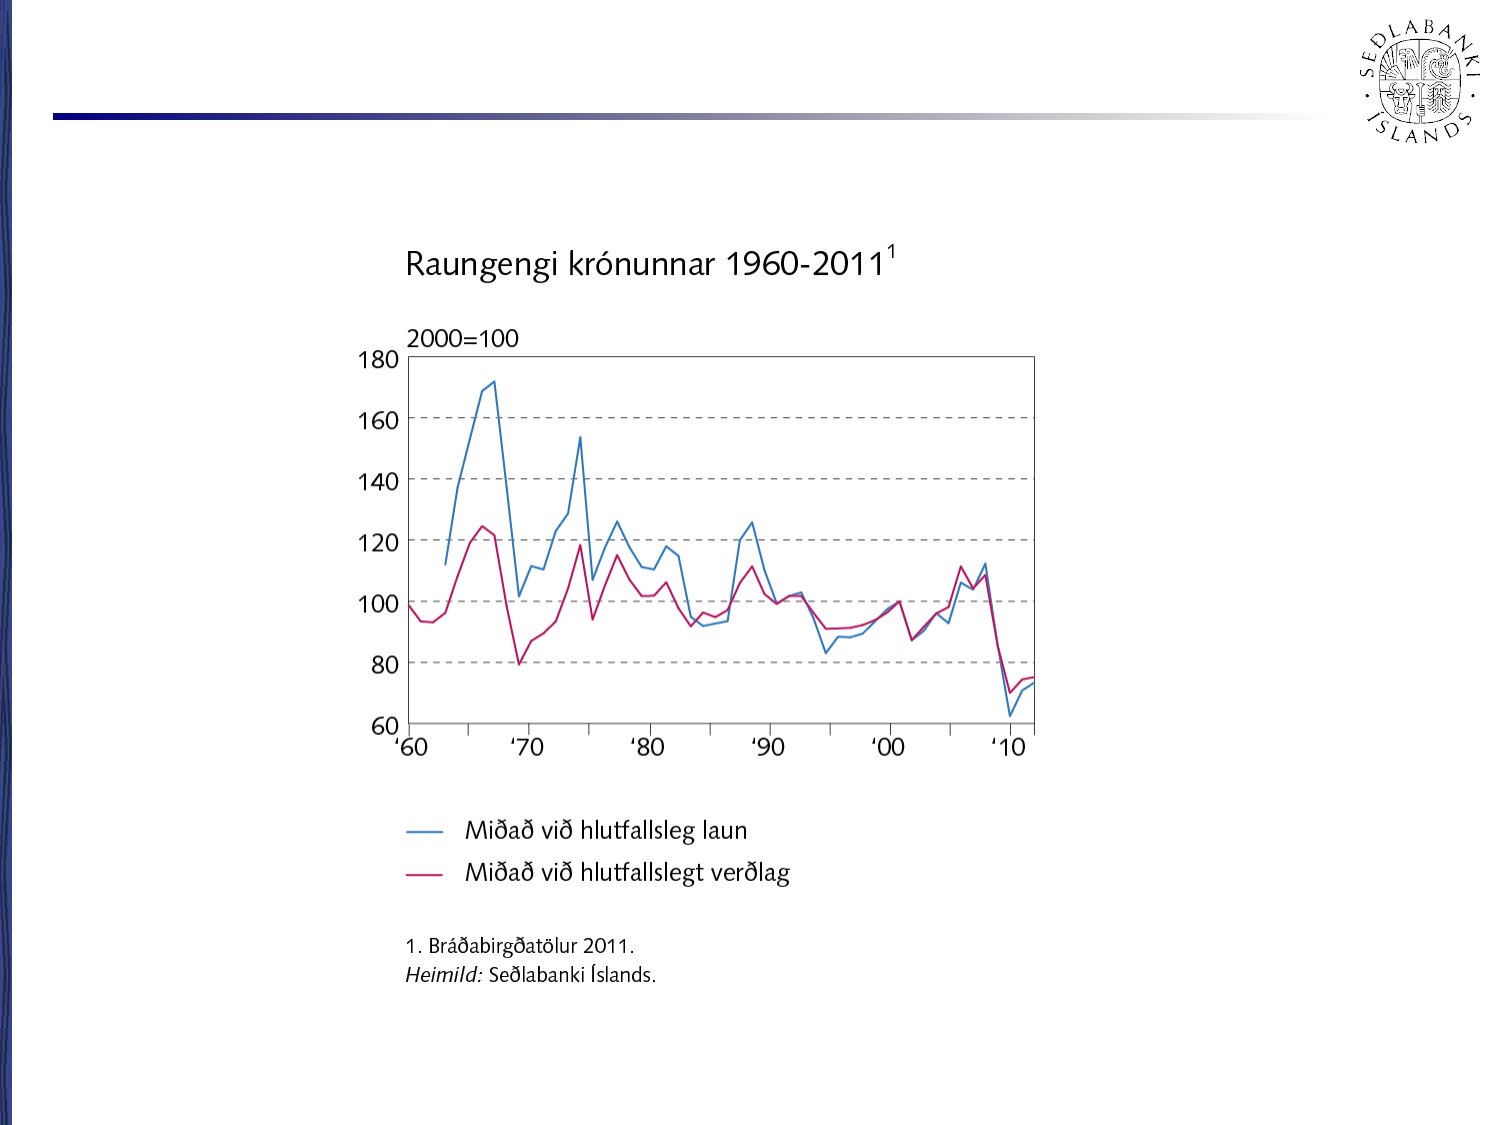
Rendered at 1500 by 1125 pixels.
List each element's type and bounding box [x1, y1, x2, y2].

picture [1357, 18, 1482, 149]
list [356, 220, 1156, 987]
picture [0, 0, 12, 1125]
